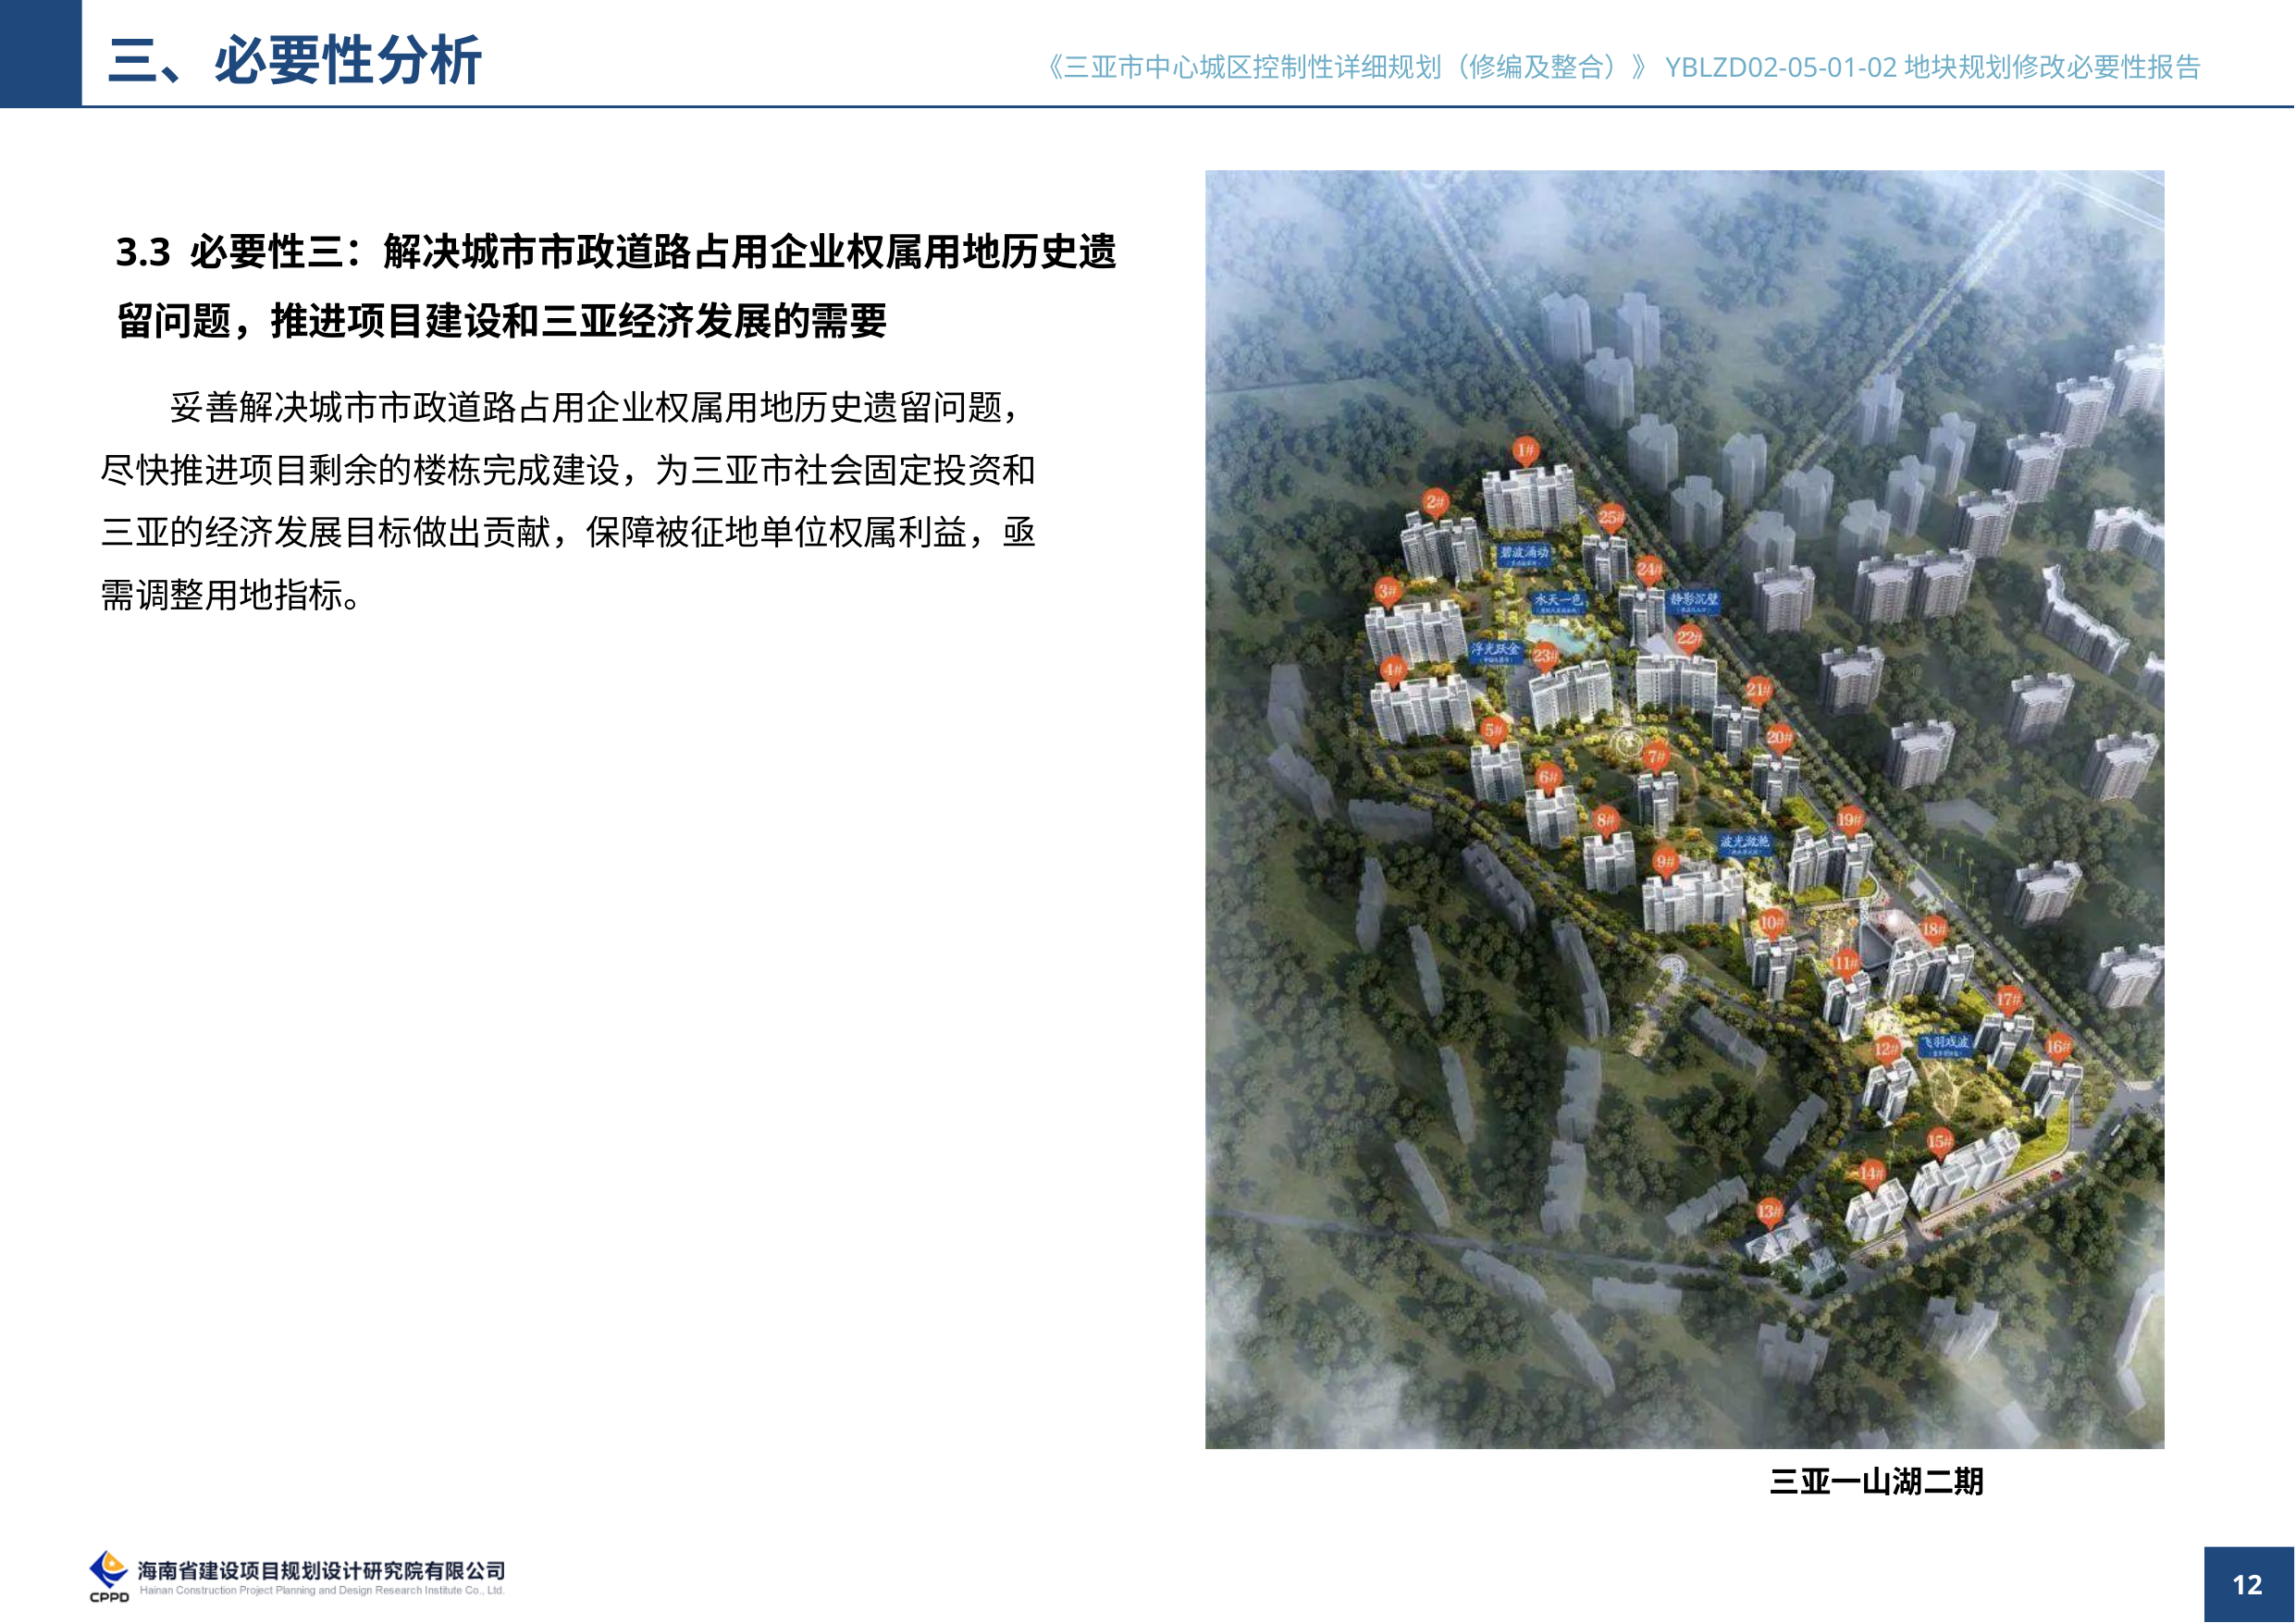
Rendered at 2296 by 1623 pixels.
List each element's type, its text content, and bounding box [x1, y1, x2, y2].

slide_number 12 [2228, 1564, 2265, 1623]
text_box 3.3 必要性三：解决城市市政道路占用企业权属用地历史遗留问题，推进项目建设和三亚经济发展的需要 [114, 202, 1128, 343]
text_box 妥善解决城市市政道路占用企业权属用地历史遗留问题，尽快推进项目剩余的楼栋完成建设，为三亚市社会固定投资和三亚的经济发展目标做出贡献，保障被征地单位权属利益，亟需调整用地指标。 [100, 363, 1052, 615]
picture [1205, 170, 2165, 1450]
text_box [100, 312, 1052, 363]
picture [84, 1543, 512, 1615]
text_box 三、必要性分析 [104, 23, 1152, 91]
text_box 三亚一山湖二期 [1756, 1457, 1999, 1506]
